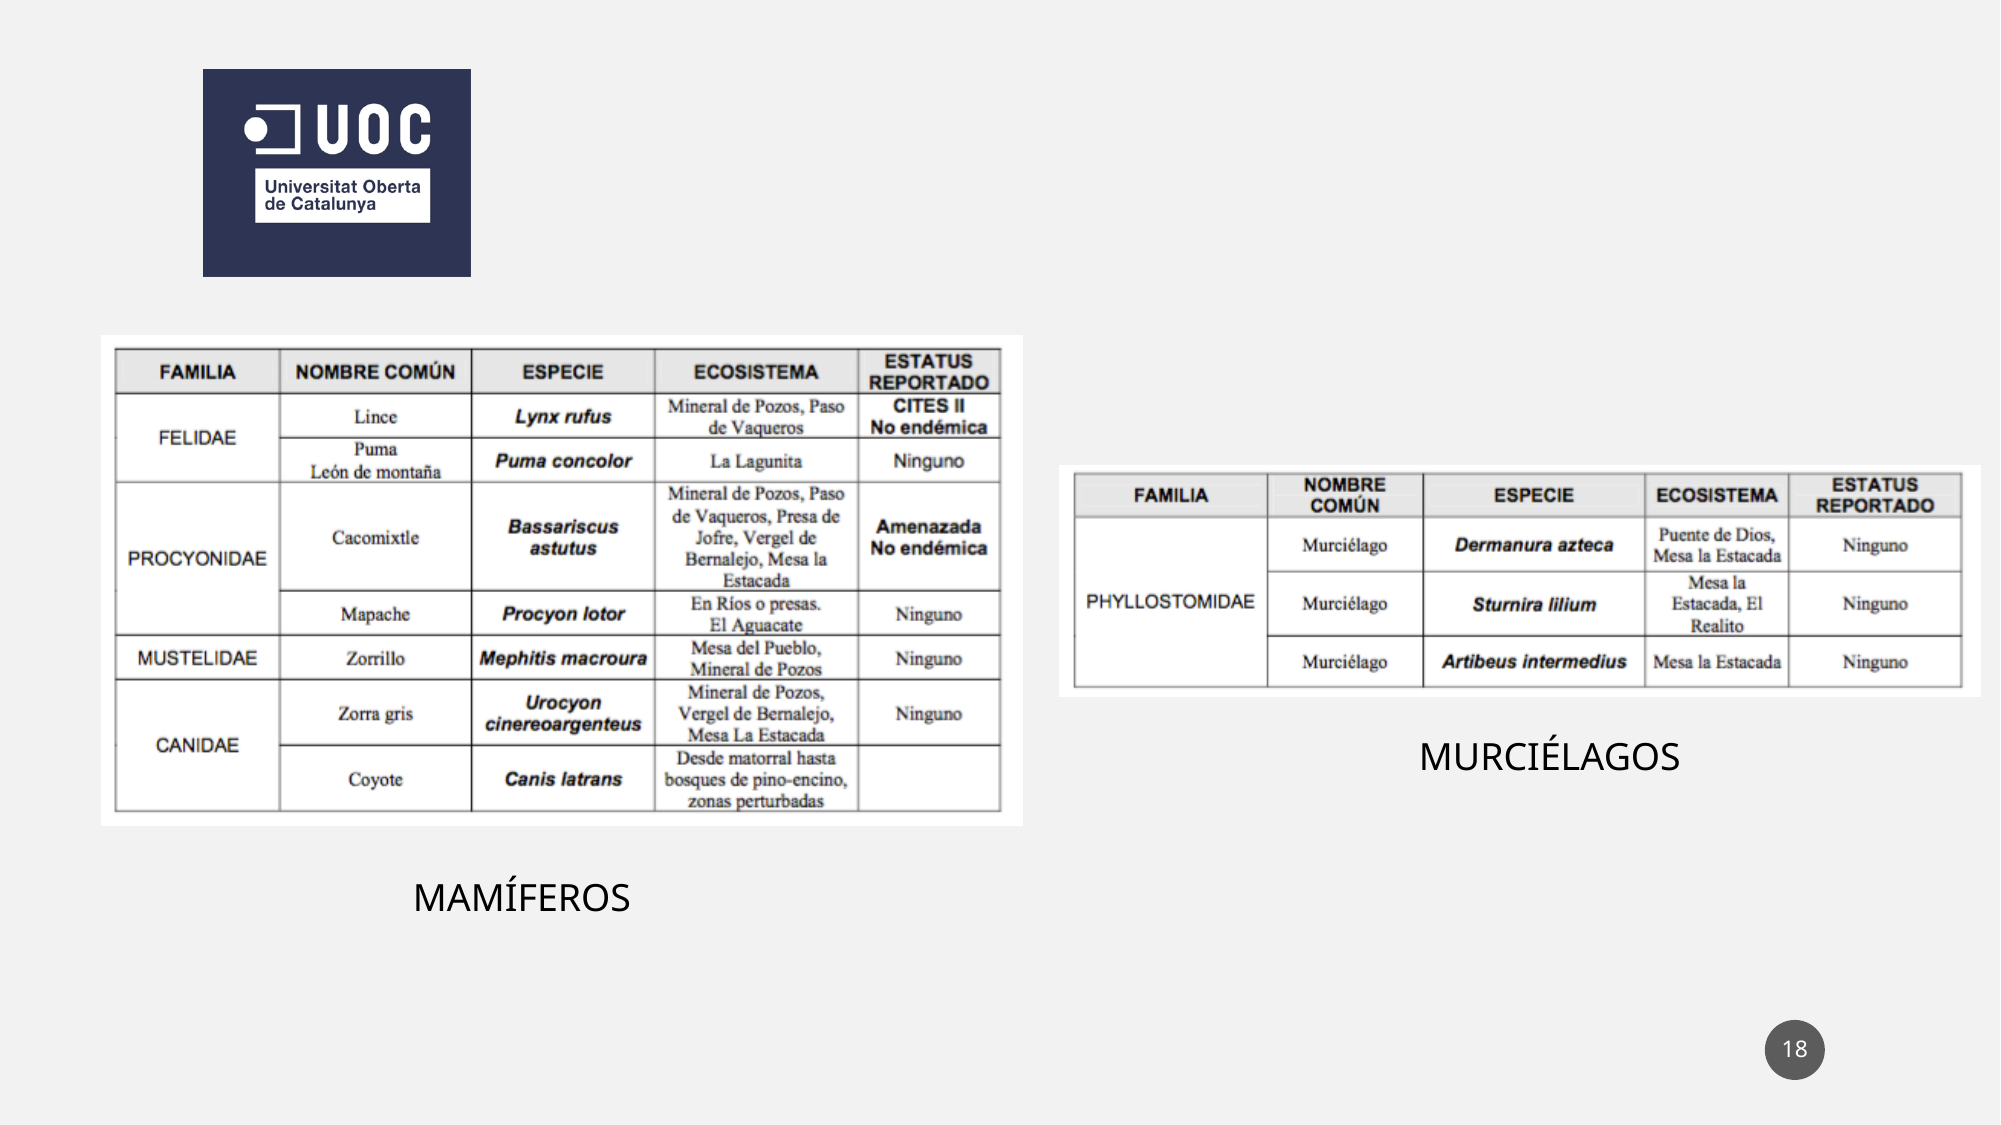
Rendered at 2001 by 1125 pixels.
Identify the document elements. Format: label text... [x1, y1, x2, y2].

text_box MAMÍFEROS [336, 866, 707, 927]
picture [203, 69, 471, 277]
picture [101, 335, 1023, 827]
text_box MURCIÉLAGOS [1365, 725, 1735, 786]
slide_number 18 [1764, 1019, 1825, 1080]
picture [1059, 465, 1981, 697]
